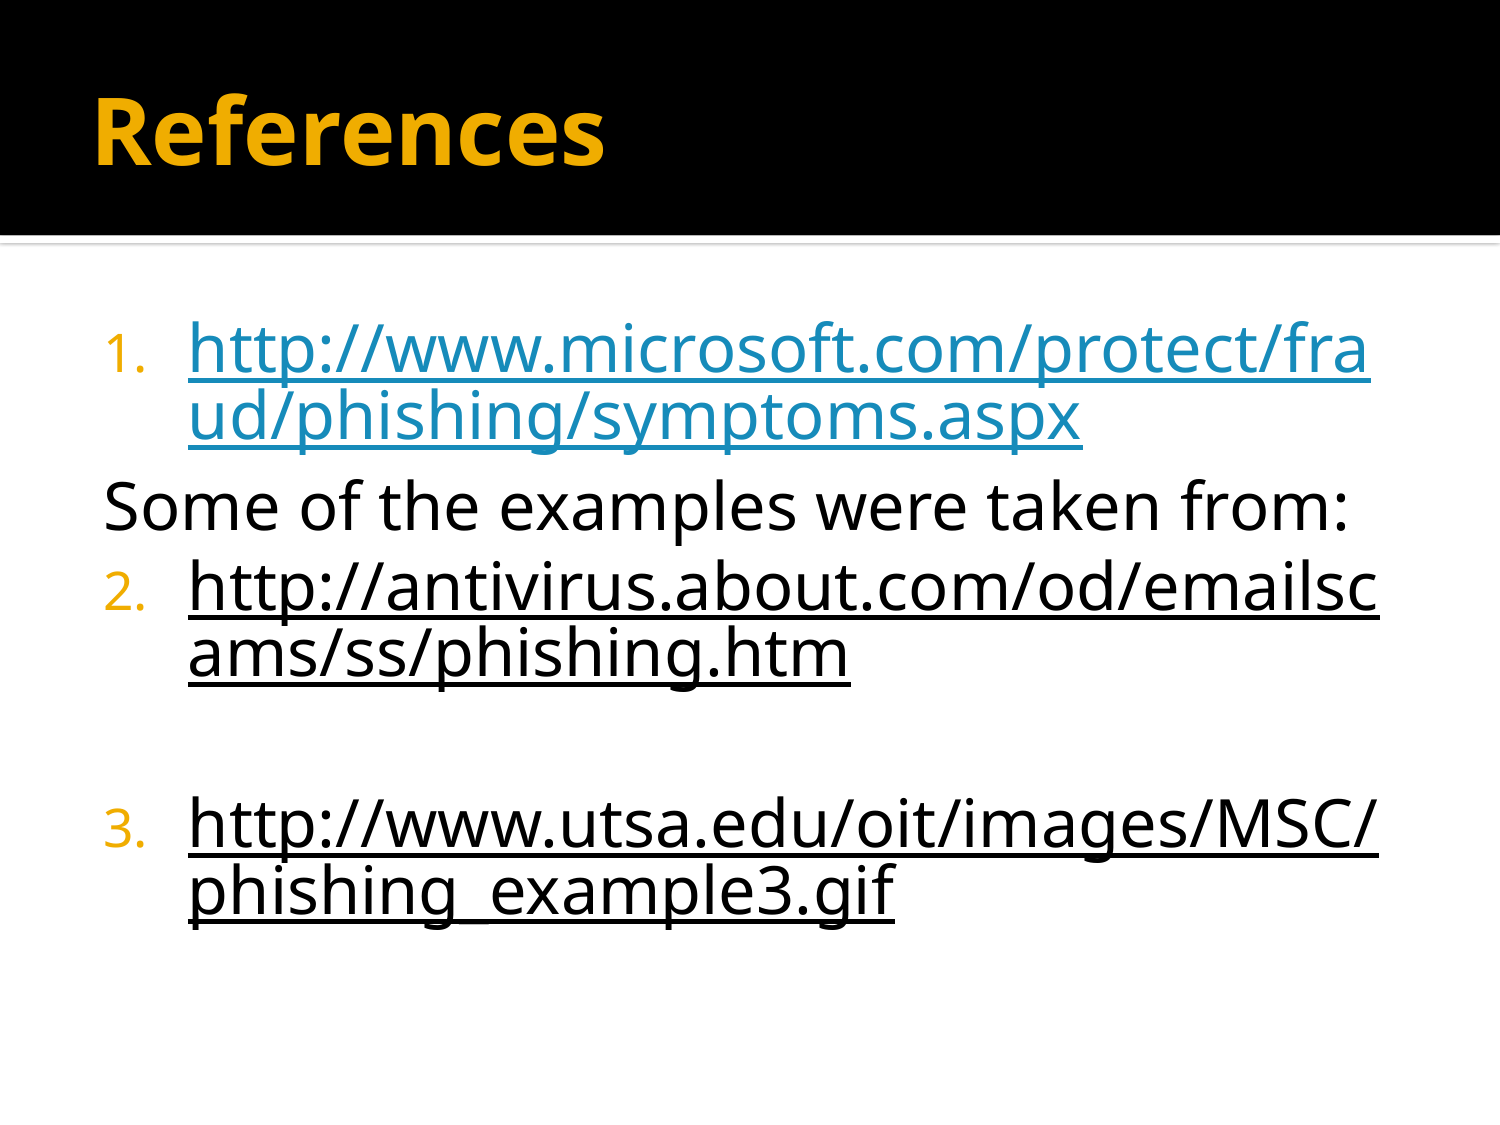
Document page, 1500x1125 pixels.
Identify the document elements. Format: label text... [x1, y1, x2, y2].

list http://www.microsoft.com/protect/fraud/phishing/symptoms.aspx Some of the examples were taken from: http://antivirus.about.com/od/emailscams/ss/phishing.htm http://www.utsa.edu/oit/images/MSC/phishing_example3.gif [75, 291, 1425, 1050]
title References [75, 25, 1425, 231]
